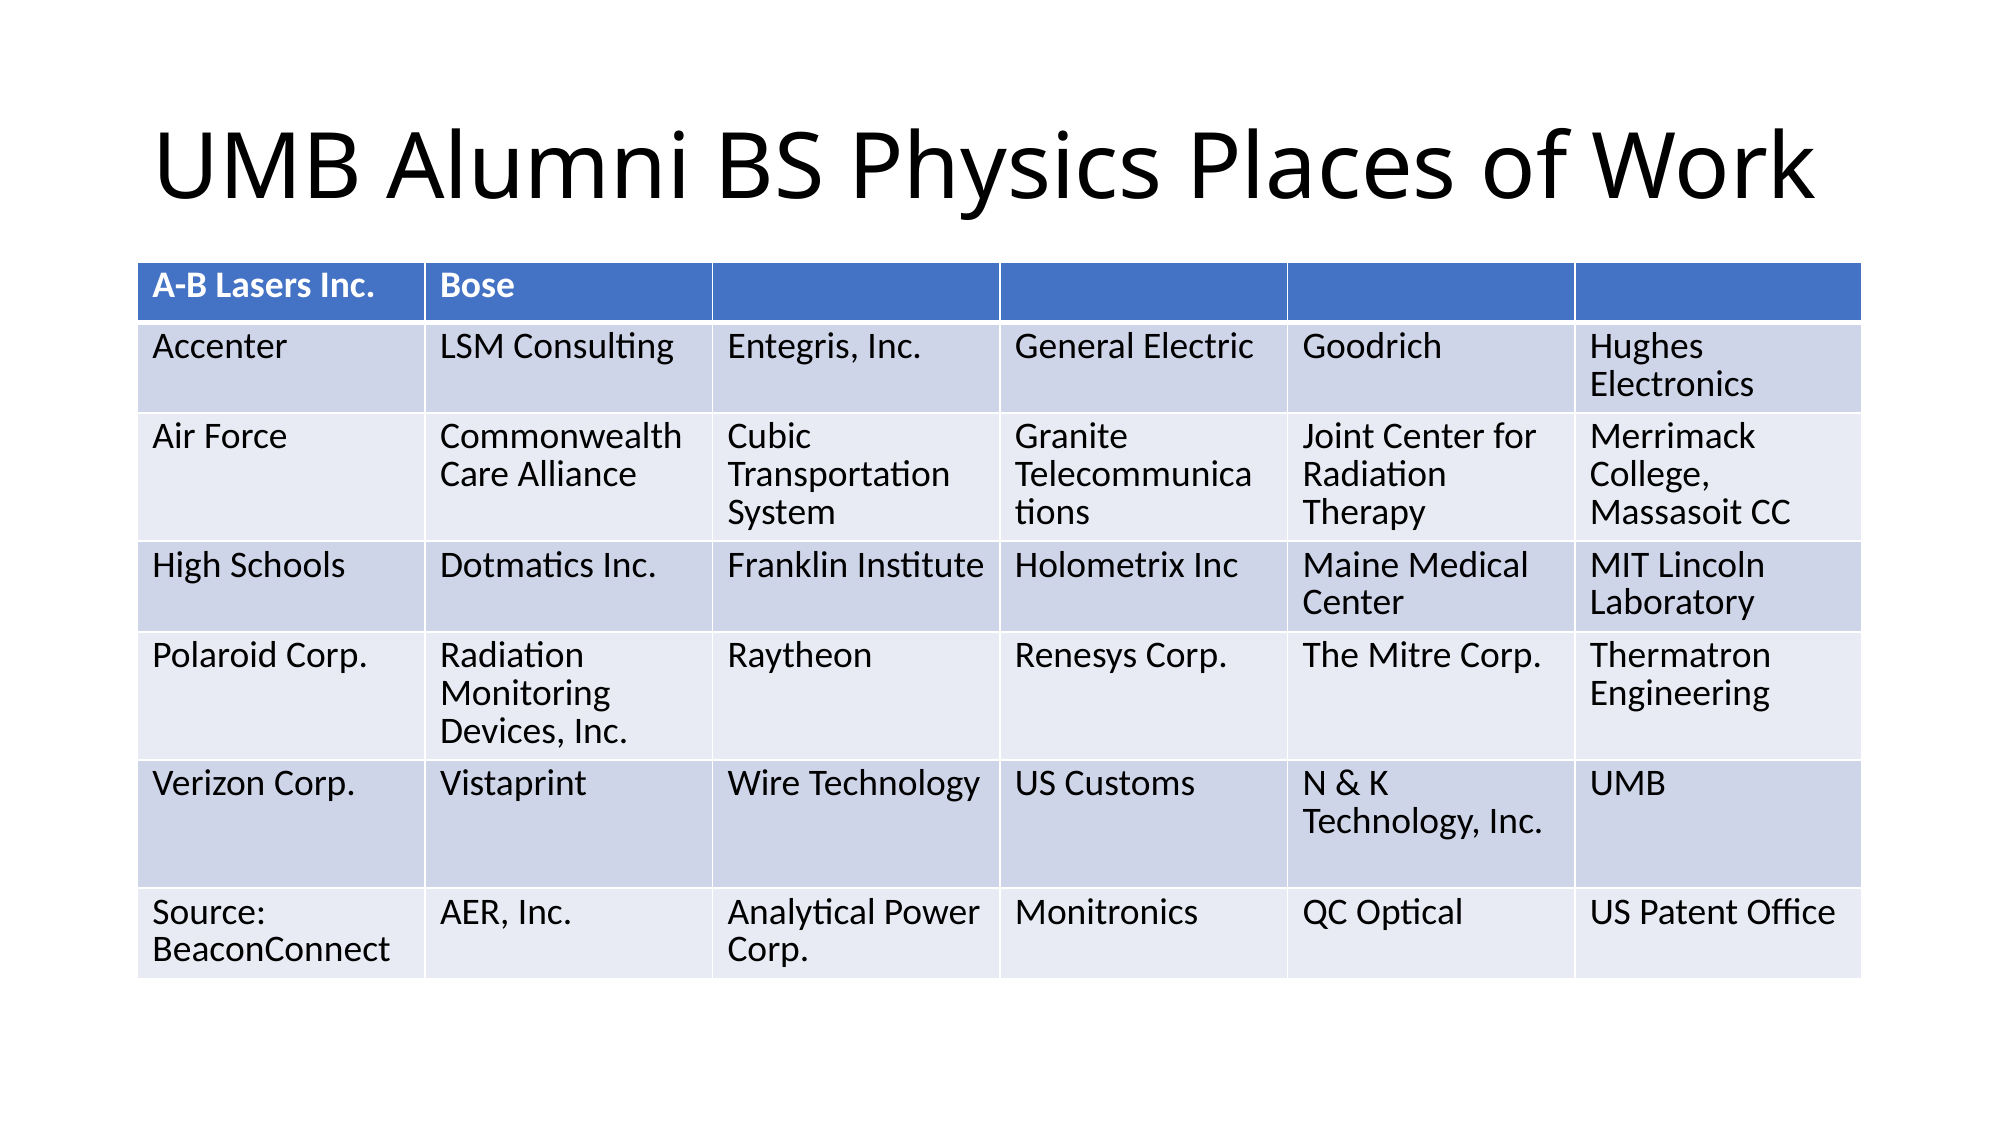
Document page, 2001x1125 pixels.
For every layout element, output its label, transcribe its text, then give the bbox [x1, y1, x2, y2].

table_cell Holometrix Inc [1001, 542, 1287, 631]
table_cell Air Force [138, 414, 424, 540]
table_cell Monitronics [1001, 889, 1287, 978]
table_cell LSM Consulting [426, 325, 712, 412]
table_cell QC Optical [1288, 889, 1574, 978]
table_cell US Customs [1001, 761, 1287, 887]
table_header [1576, 263, 1861, 320]
table_cell The Mitre Corp. [1288, 633, 1574, 759]
table_header [1288, 263, 1574, 320]
table_cell Granite Telecommunications [1001, 414, 1287, 540]
table_cell Accenter [138, 325, 424, 412]
table_cell Franklin Institute [713, 542, 999, 631]
table_cell Source: BeaconConnect [138, 889, 424, 978]
table_cell Dotmatics Inc. [426, 542, 712, 631]
table_cell Wire Technology [713, 761, 999, 887]
table_cell Entegris, Inc. [713, 325, 999, 412]
table_cell Hughes Electronics [1576, 325, 1861, 412]
table_cell Renesys Corp. [1001, 633, 1287, 759]
table_cell High Schools [138, 542, 424, 631]
table_cell N & K Technology, Inc. [1288, 761, 1574, 887]
table_cell Cubic Transportation System [713, 414, 999, 540]
table_cell Commonwealth Care Alliance [426, 414, 712, 540]
table_cell General Electric [1001, 325, 1287, 412]
table_header [1001, 263, 1287, 320]
table_cell Analytical Power Corp. [713, 889, 999, 978]
table_cell AER, Inc. [426, 889, 712, 978]
table_header Bose [426, 263, 712, 320]
table_cell Joint Center for Radiation Therapy [1288, 414, 1574, 540]
table_cell MIT Lincoln Laboratory [1576, 542, 1861, 631]
table_cell US Patent Office [1576, 889, 1861, 978]
table_cell Thermatron Engineering [1576, 633, 1861, 759]
table_cell Radiation Monitoring Devices, Inc. [426, 633, 712, 759]
table_cell Verizon Corp. [138, 761, 424, 887]
table_cell Goodrich [1288, 325, 1574, 412]
table_header A-B Lasers Inc. [138, 263, 424, 320]
table_cell Raytheon [713, 633, 999, 759]
table_cell Vistaprint [426, 761, 712, 887]
table_cell Polaroid Corp. [138, 633, 424, 759]
table_header [713, 263, 999, 320]
table_cell Merrimack College, Massasoit CC [1576, 414, 1861, 540]
table_cell UMB [1576, 761, 1861, 887]
table_cell Maine Medical Center [1288, 542, 1574, 631]
title UMB Alumni BS Physics Places of Work [137, 59, 1863, 261]
